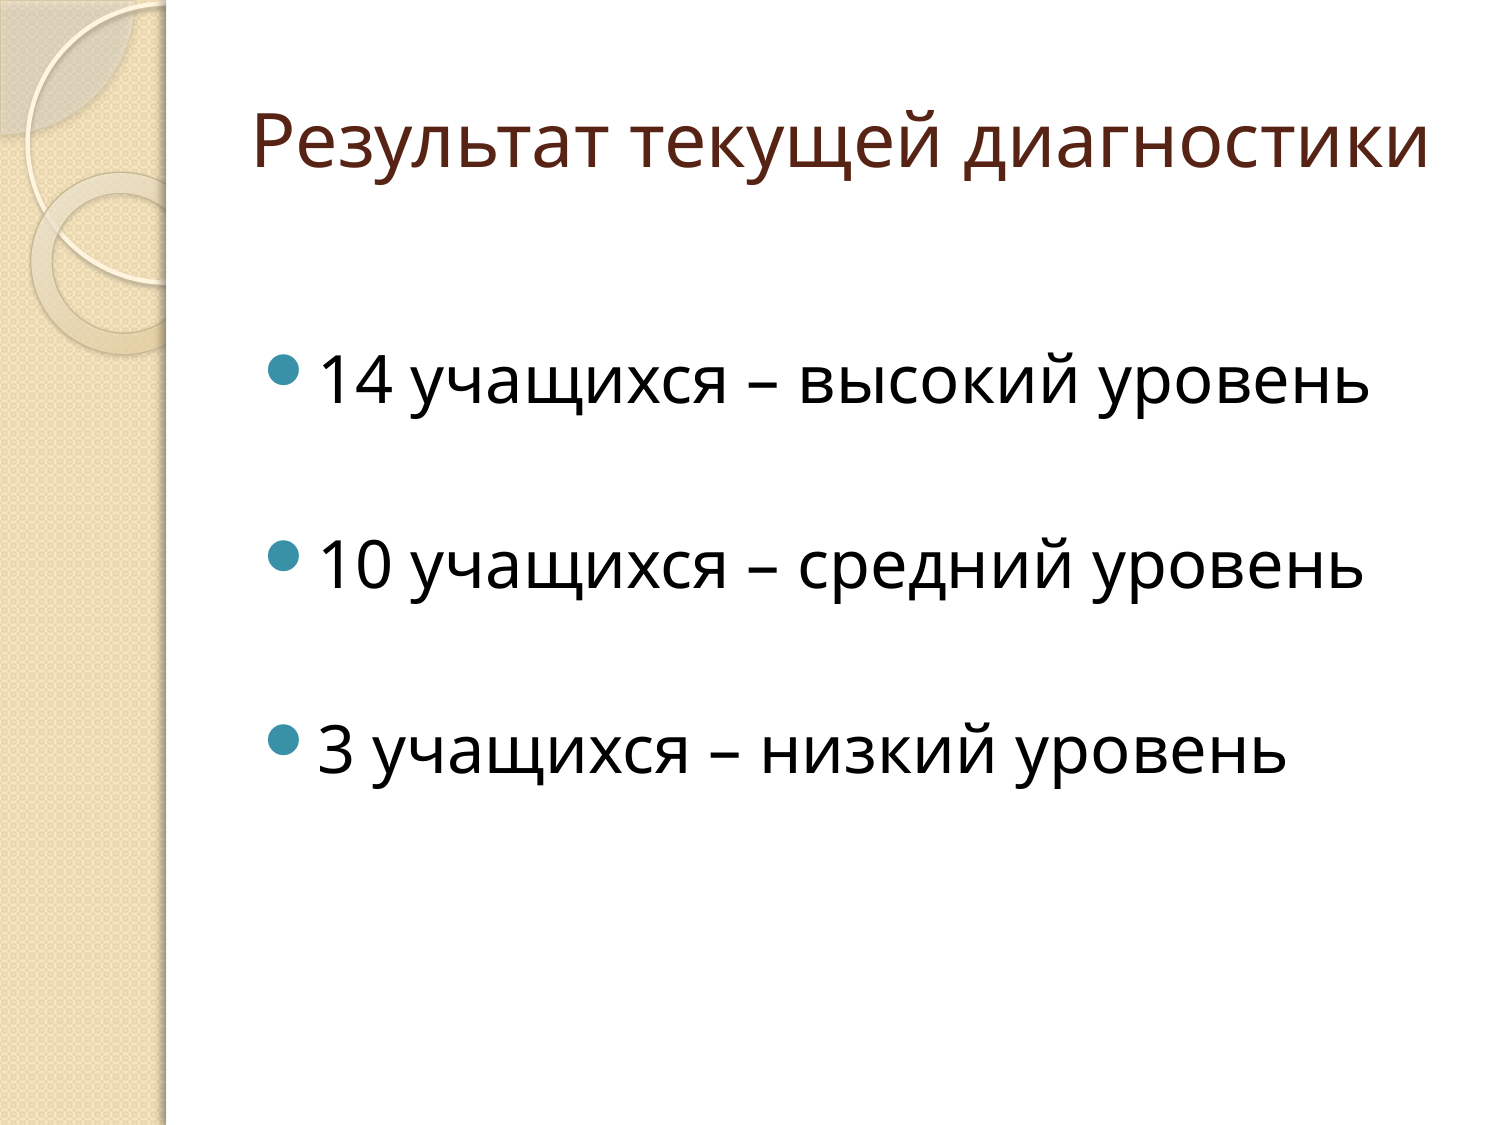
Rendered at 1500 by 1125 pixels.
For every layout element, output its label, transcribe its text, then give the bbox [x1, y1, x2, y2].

title Результат текущей диагностики [235, 45, 1466, 233]
list 14 учащихся – высокий уровень 10 учащихся – средний уровень 3 учащихся – низкий уровень [235, 237, 1466, 1025]
